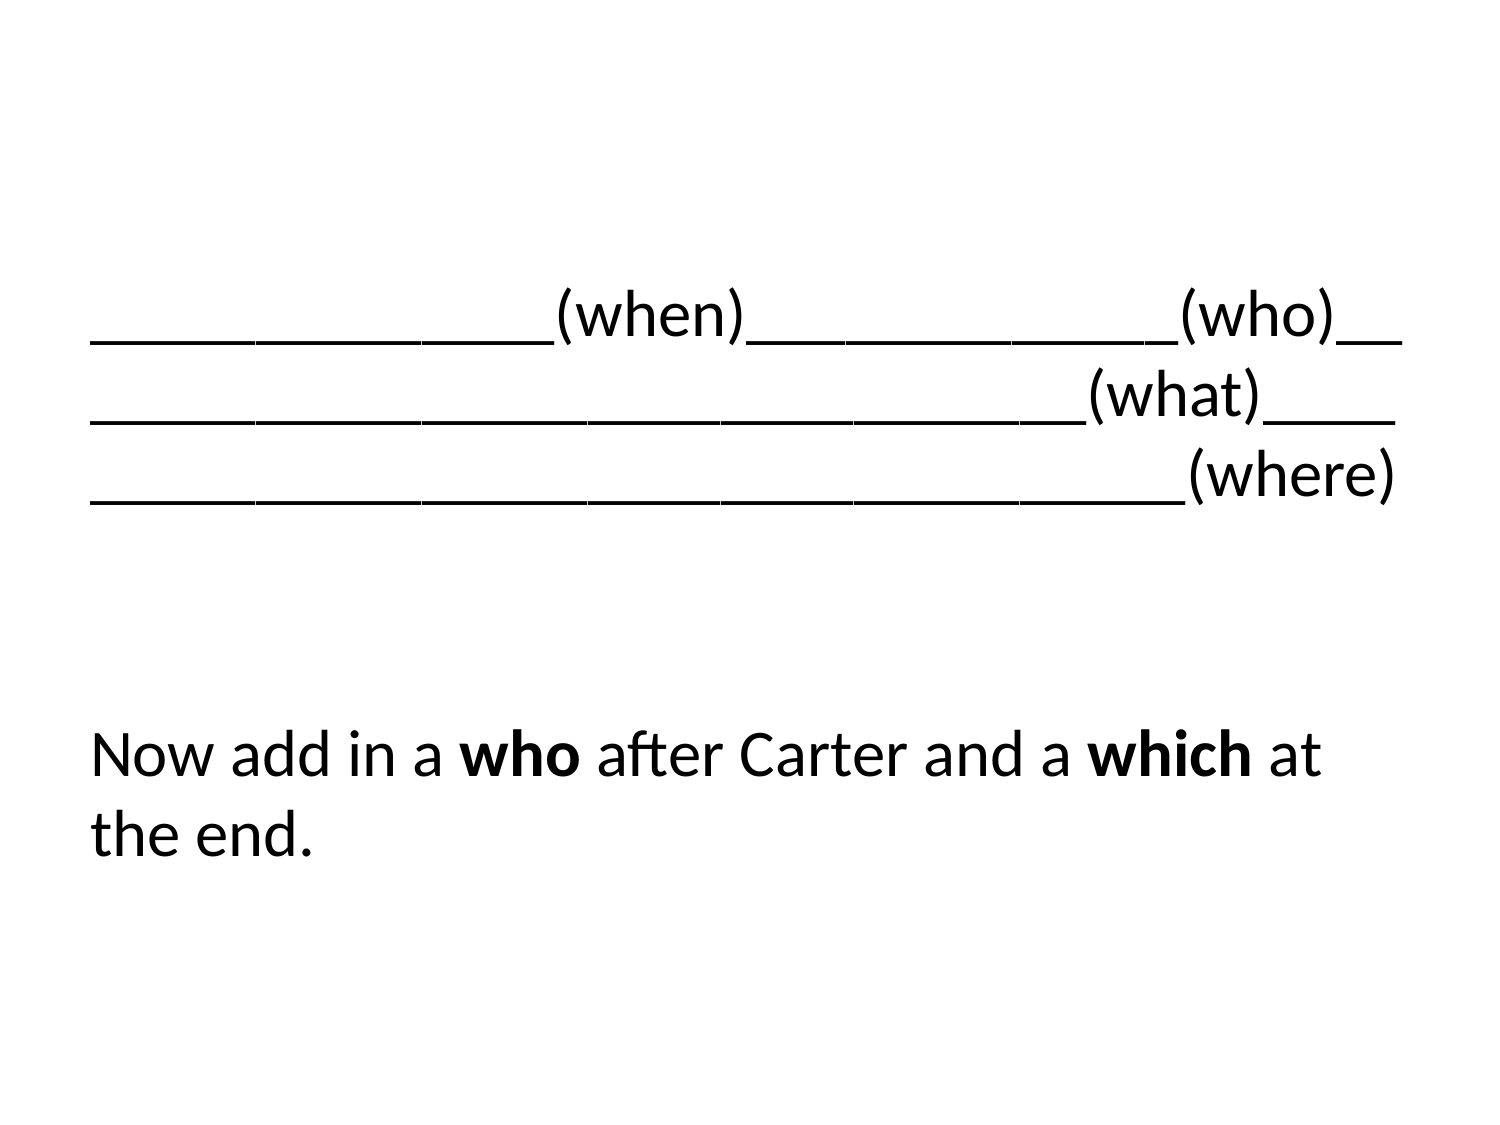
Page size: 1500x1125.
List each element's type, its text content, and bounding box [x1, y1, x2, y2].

list ______________(when)_____________(who)________________________________(what)_____________________________________(where) Now add in a who after Carter and a which at the end. [75, 262, 1425, 1005]
